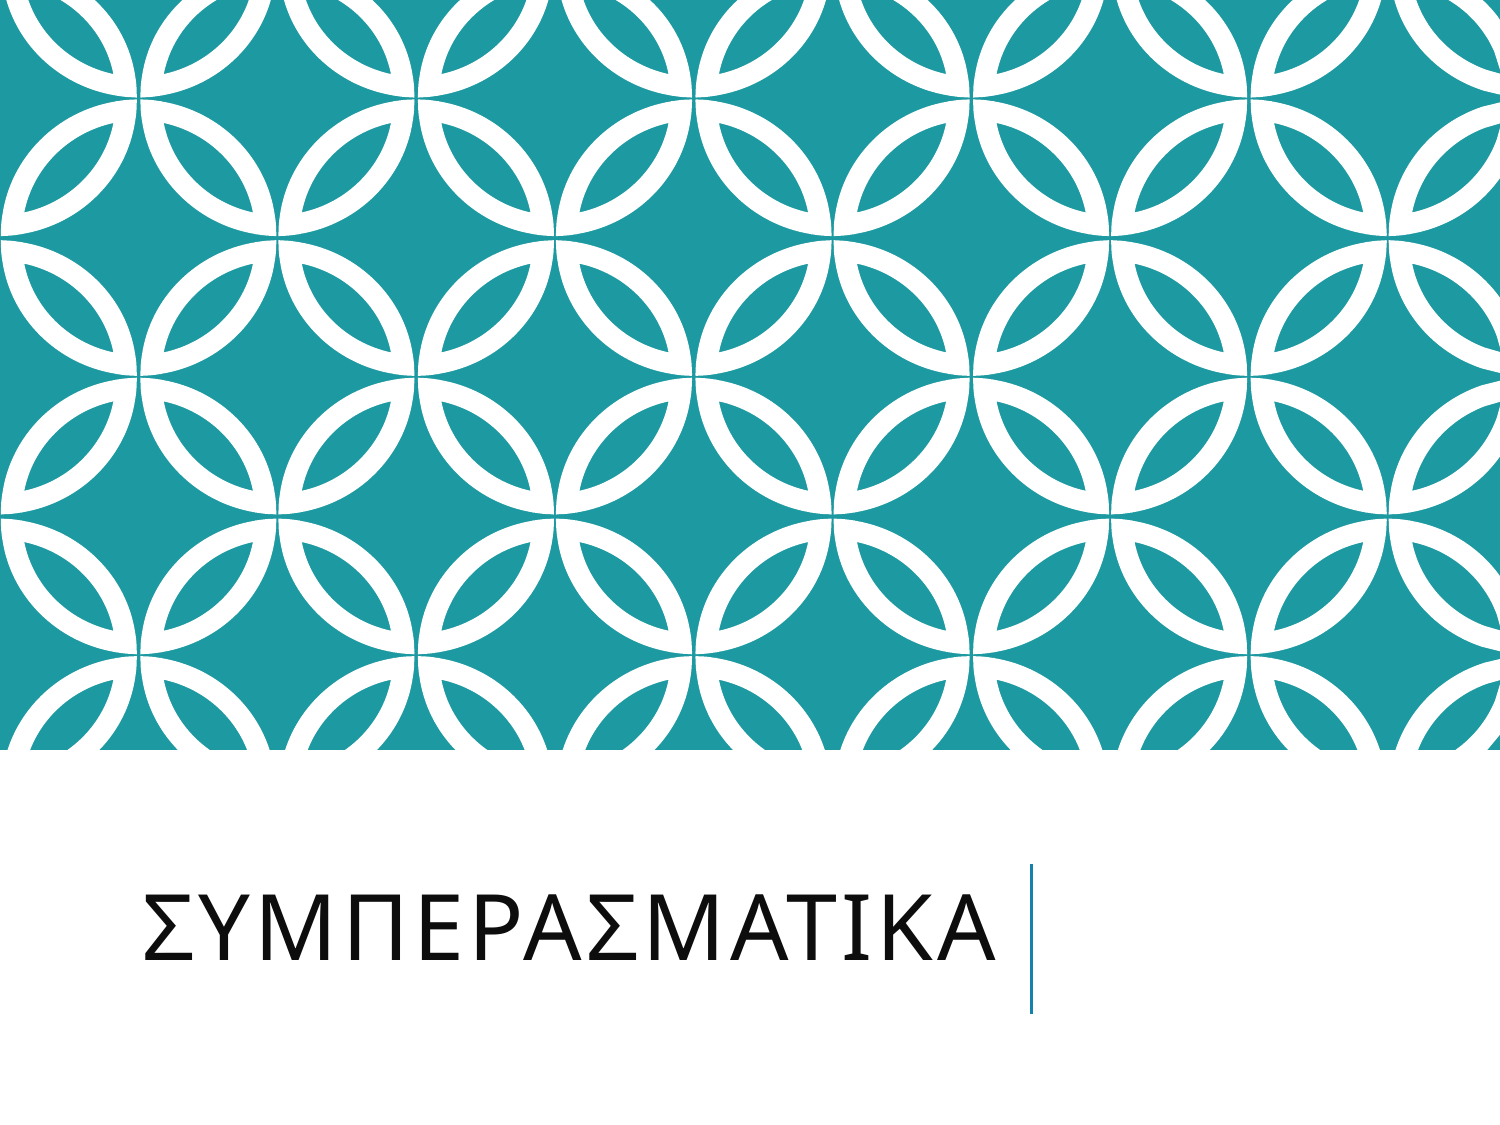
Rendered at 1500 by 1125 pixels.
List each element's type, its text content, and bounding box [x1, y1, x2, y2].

title συμπερασματικα [56, 813, 1013, 1054]
